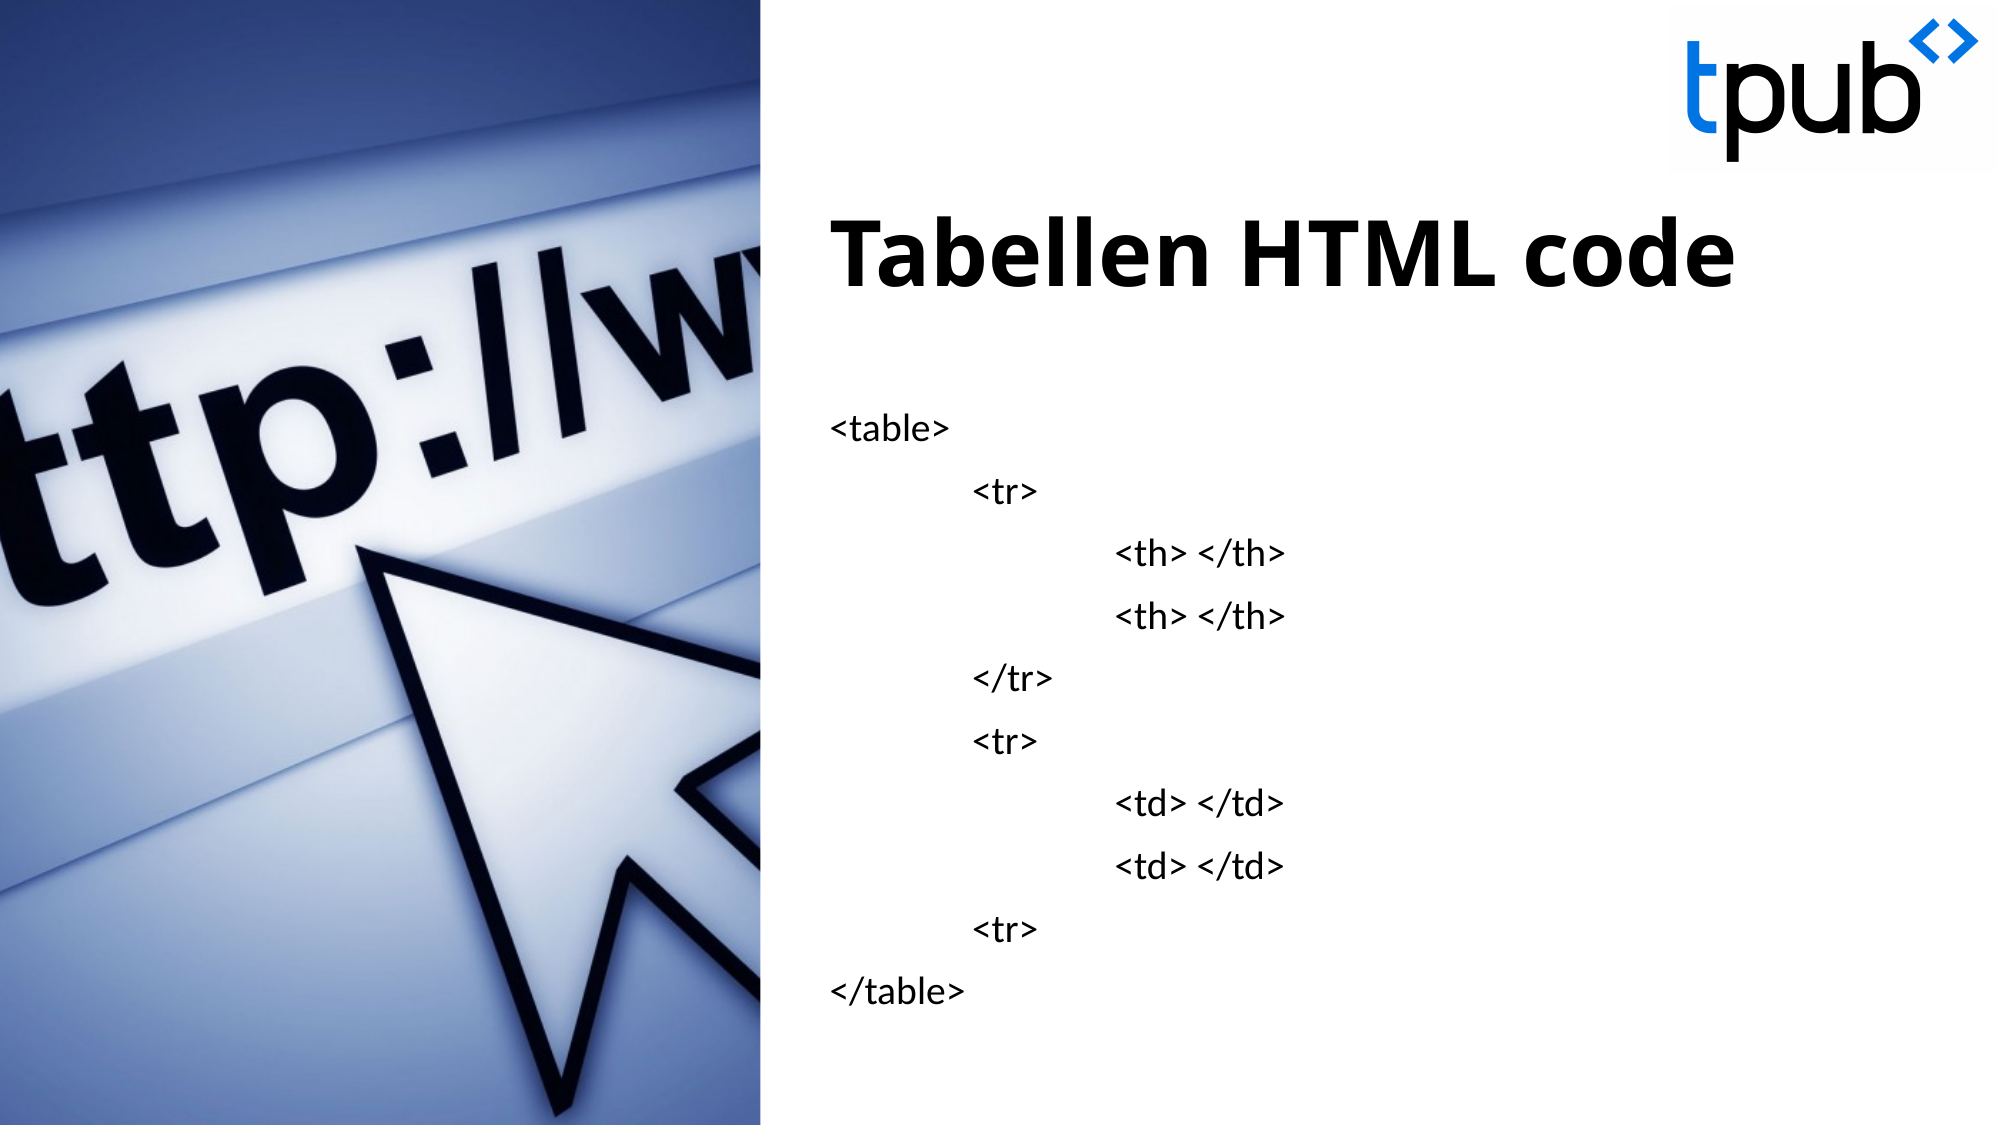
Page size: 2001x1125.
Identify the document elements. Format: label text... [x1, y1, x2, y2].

picture [0, 0, 761, 1125]
title Tabellen HTML code [814, 103, 1895, 315]
list <table> <tr> <th> </th> <th> </th> </tr> <tr> <td> </td> <td> </td> <tr> </table> [814, 399, 1895, 1021]
picture [1668, 6, 1997, 174]
